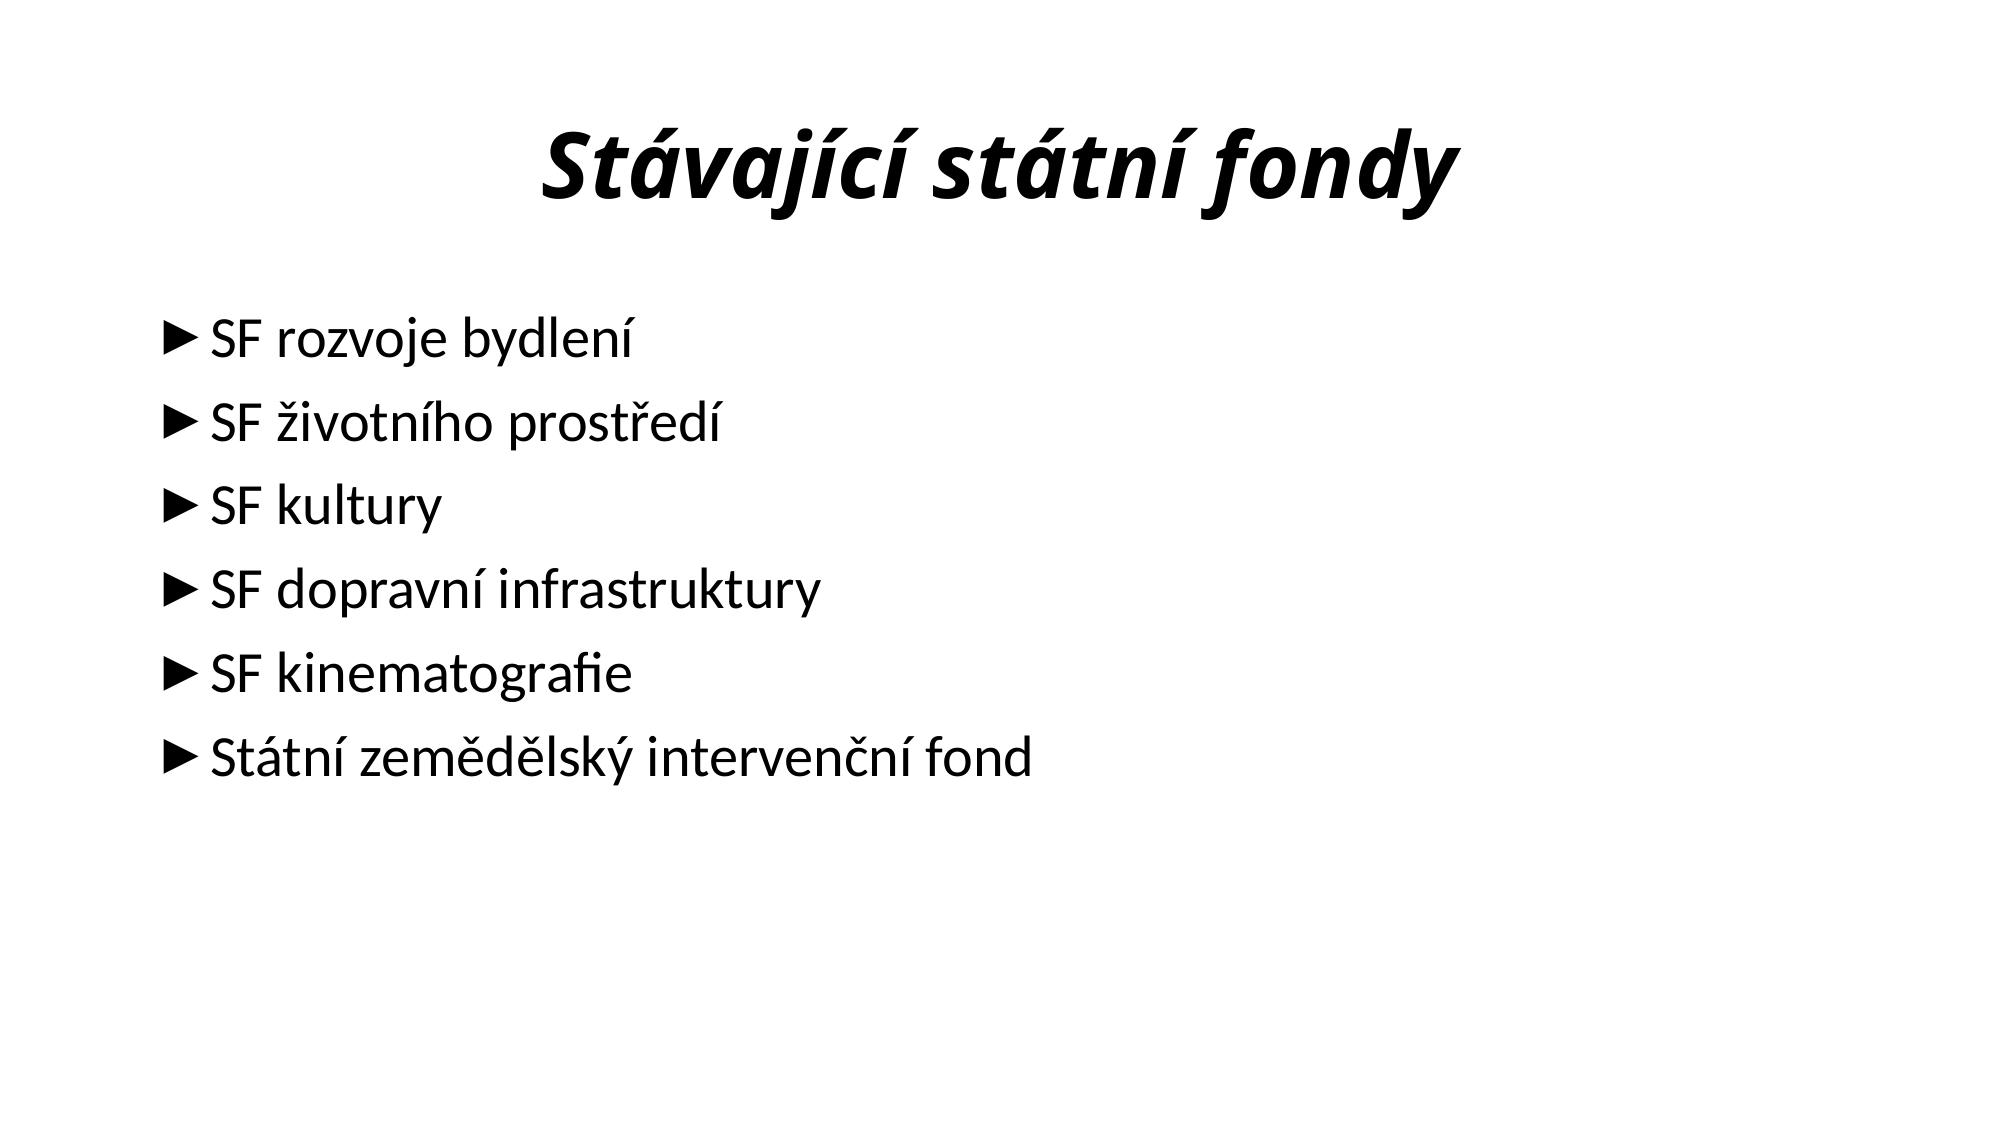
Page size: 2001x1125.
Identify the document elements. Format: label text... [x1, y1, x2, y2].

list SF rozvoje bydlení SF životního prostředí SF kultury SF dopravní infrastruktury SF kinematografie Státní zemědělský intervenční fond [137, 299, 1863, 1014]
title Stávající státní fondy [137, 59, 1863, 278]
